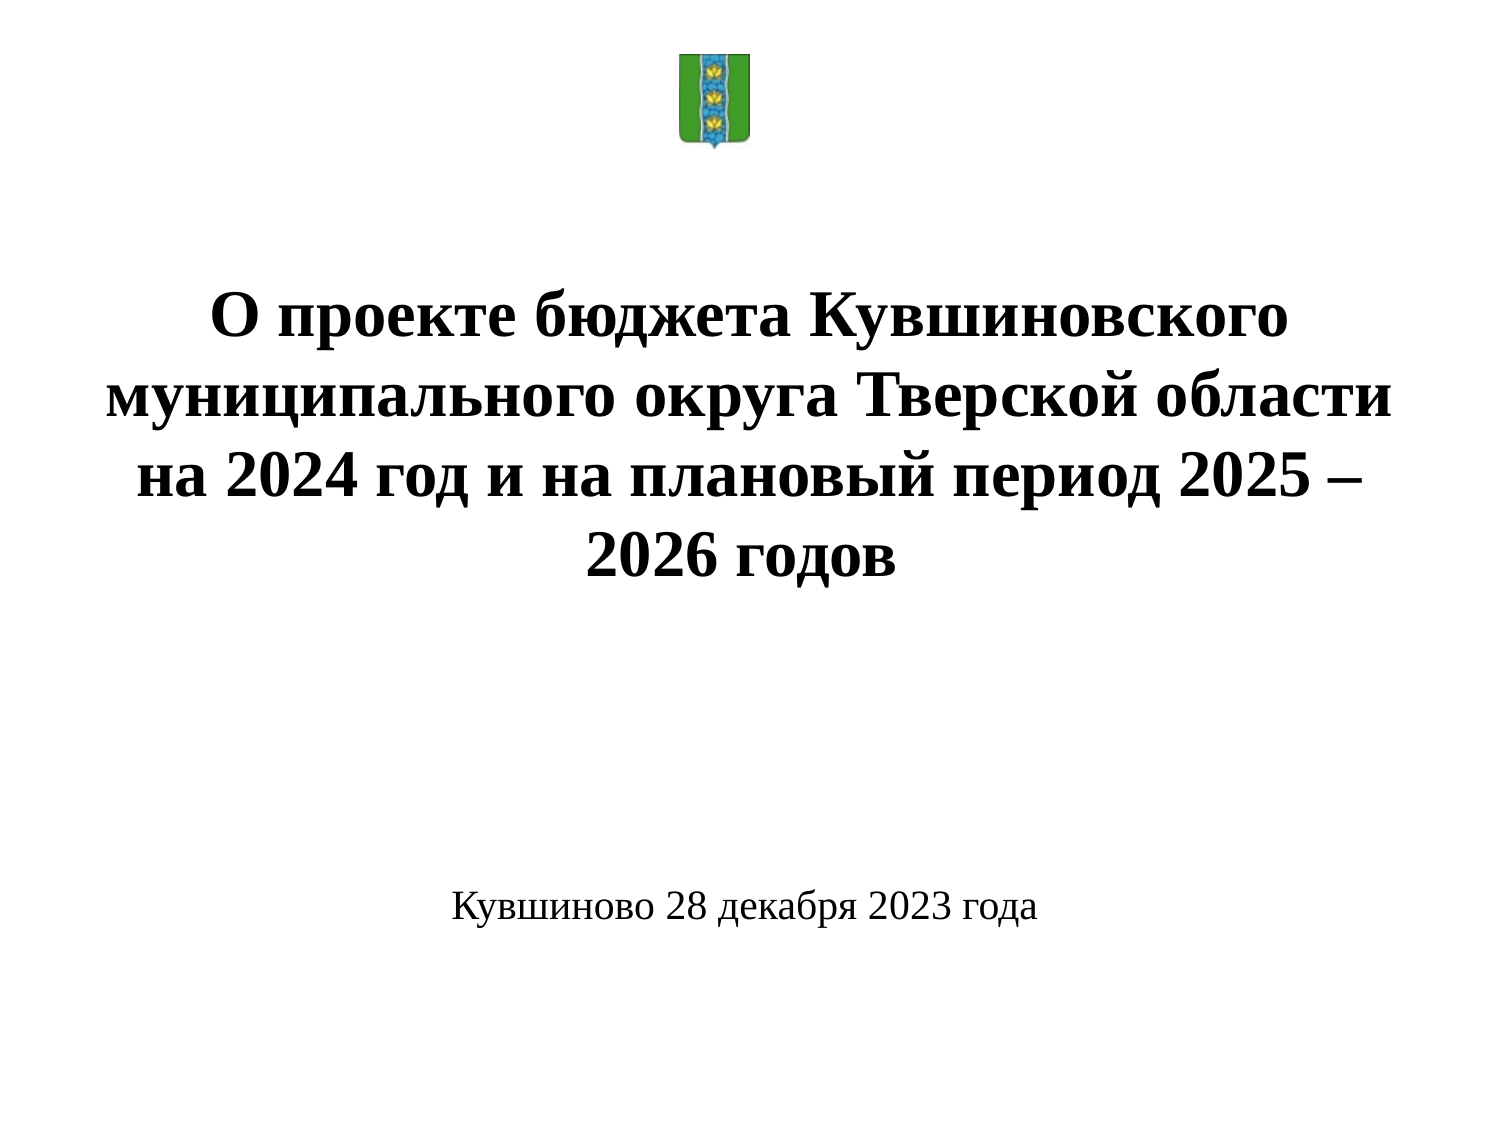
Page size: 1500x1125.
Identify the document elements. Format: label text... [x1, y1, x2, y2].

list О проекте бюджета Кувшиновского муниципального округа Тверской области на 2024 год и на плановый период 2025 – 2026 годов Кувшиново 28 декабря 2023 года [75, 262, 1425, 1005]
picture [678, 54, 751, 150]
